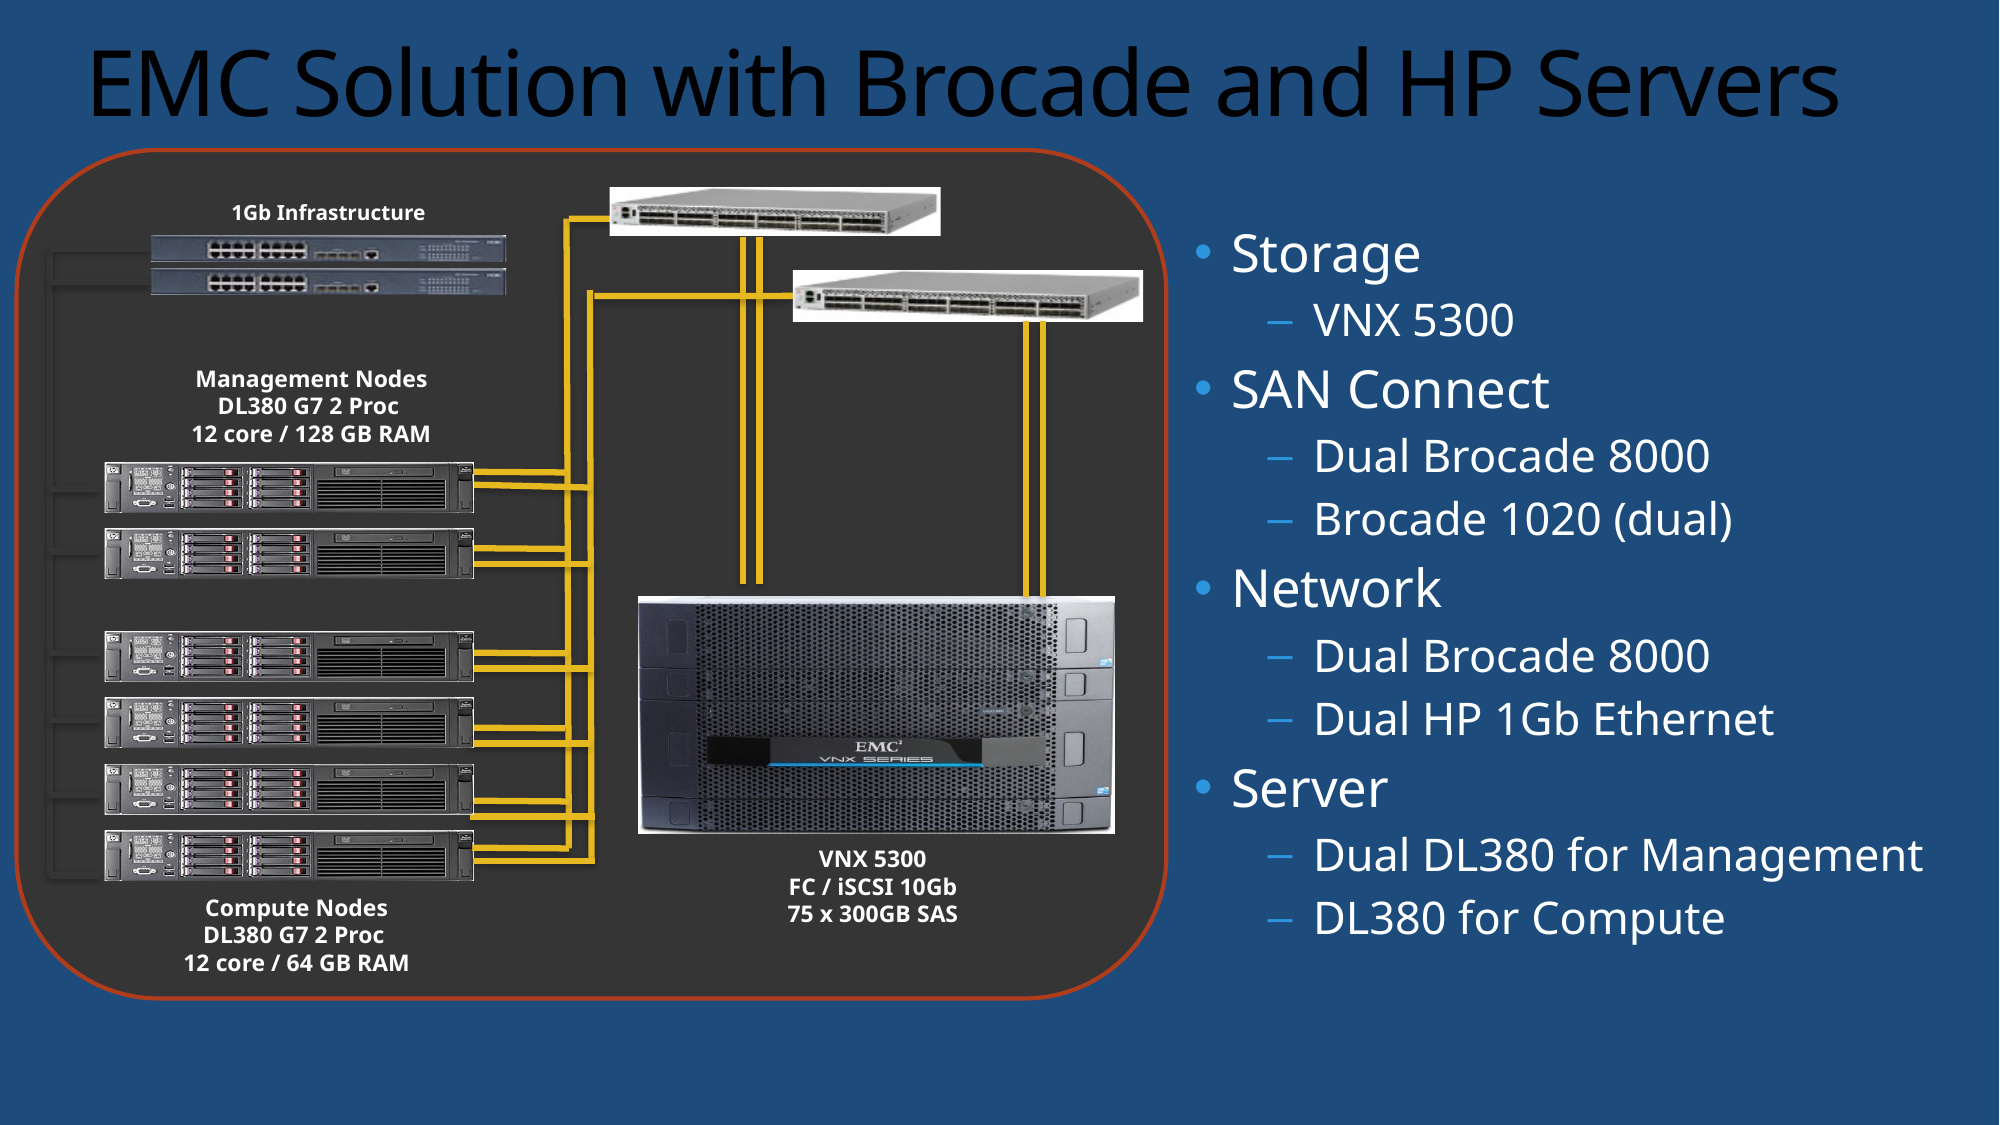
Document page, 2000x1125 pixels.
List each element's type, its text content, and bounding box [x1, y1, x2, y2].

text_box Storage VNX 5300 SAN Connect Dual Brocade 8000 Brocade 1020 (dual) Network Dual Brocade 8000 Dual HP 1Gb Ethernet Server Dual DL380 for Management DL380 for Compute [1179, 212, 2000, 953]
text_box [14, 147, 1169, 1001]
picture [609, 187, 941, 236]
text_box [479, 484, 592, 488]
text_box 1Gb Infrastructure [148, 191, 509, 232]
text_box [566, 573, 570, 653]
picture [104, 830, 475, 881]
picture [637, 596, 1116, 835]
picture [104, 697, 475, 748]
picture [150, 268, 507, 296]
picture [792, 270, 1144, 322]
picture [150, 235, 507, 262]
picture [104, 528, 475, 580]
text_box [566, 752, 570, 800]
picture [104, 462, 475, 513]
text_box Management Nodes DL380 G7 2 Proc 12 core / 128 GB RAM [83, 357, 540, 455]
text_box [566, 824, 570, 847]
picture [104, 763, 475, 815]
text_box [566, 222, 570, 482]
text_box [566, 497, 570, 563]
title EMC Solution with Brocade and HP Servers [85, 37, 1914, 238]
text_box VNX 5300 FC / iSCSI 10Gb 75 x 300GB SAS [642, 841, 1104, 935]
picture [104, 631, 475, 682]
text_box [566, 677, 570, 742]
text_box Compute Nodes DL380 G7 2 Proc 12 core / 64 GB RAM [66, 885, 527, 984]
